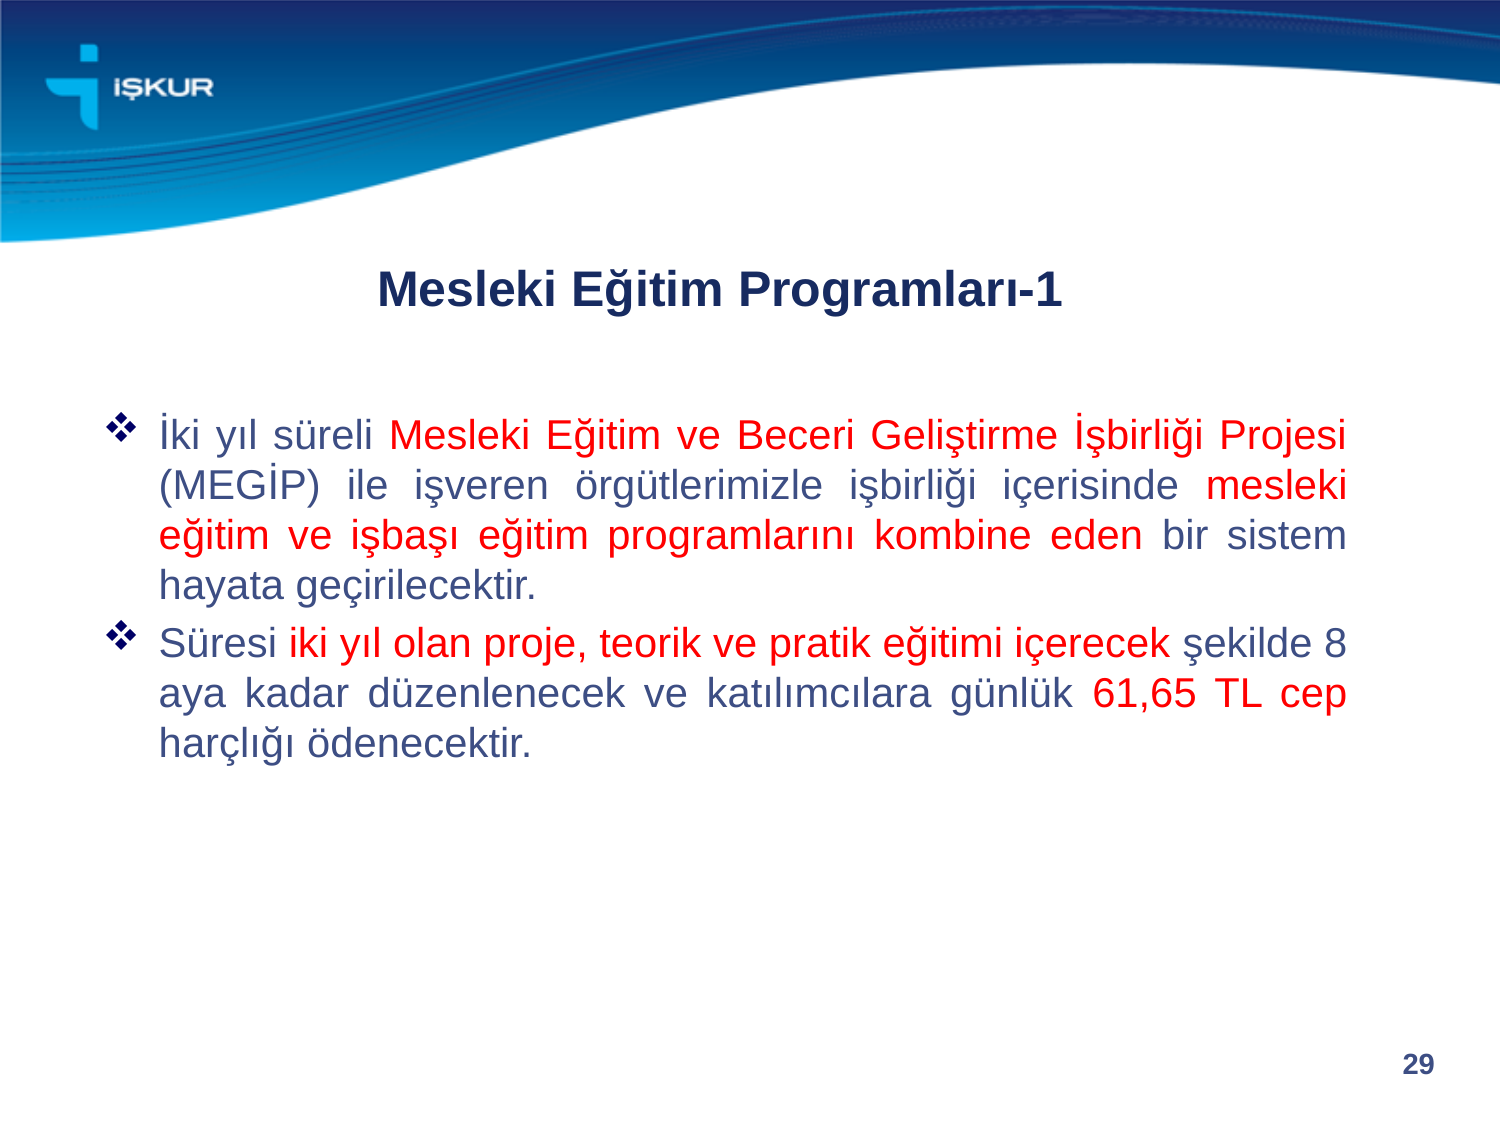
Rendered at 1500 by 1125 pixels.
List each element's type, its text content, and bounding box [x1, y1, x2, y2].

title Mesleki Eğitim Programları-1 [76, 211, 1365, 362]
slide_number 29 [1364, 1037, 1451, 1113]
list İki yıl süreli Mesleki Eğitim ve Beceri Geliştirme İşbirliği Projesi (MEGİP) ile işveren örgütlerimizle işbirliği içerisinde mesleki eğitim ve işbaşı eğitim programlarını kombine eden bir sistem hayata geçirilecektir. Süresi iki yıl olan proje, teorik ve pratik eğitimi içerecek şekilde 8 aya kadar düzenlenecek ve katılımcılara günlük 61,65 TL cep harçlığı ödenecektir. [87, 399, 1363, 963]
picture [0, 0, 1500, 1125]
